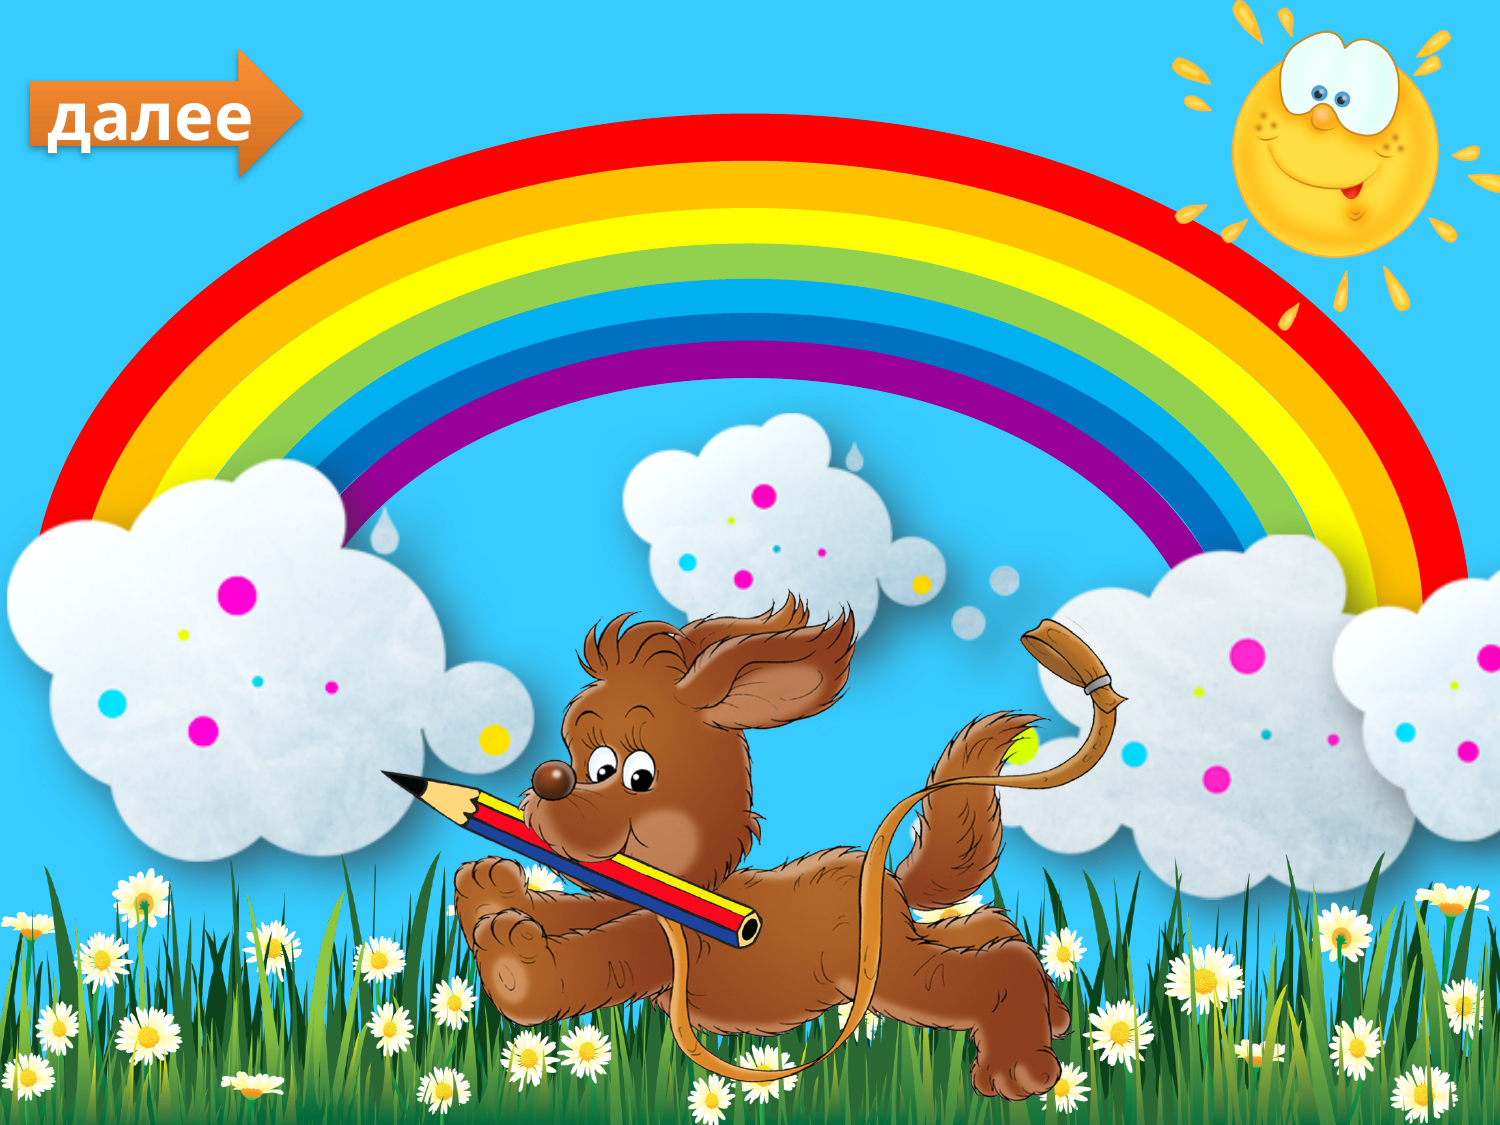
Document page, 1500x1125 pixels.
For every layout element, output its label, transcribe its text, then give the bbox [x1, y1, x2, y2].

text_box [101, 111, 1167, 395]
text_box [408, 310, 1092, 395]
text_box далее [30, 49, 304, 178]
text_box [350, 276, 1149, 395]
text_box [480, 338, 1020, 395]
picture [0, 412, 1500, 1125]
text_box [1288, 340, 1399, 395]
text_box [287, 241, 1211, 395]
text_box [159, 158, 1167, 395]
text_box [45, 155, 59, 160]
text_box [224, 205, 1274, 395]
text_box [1211, 340, 1339, 395]
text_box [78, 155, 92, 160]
picture [1172, 0, 1500, 331]
